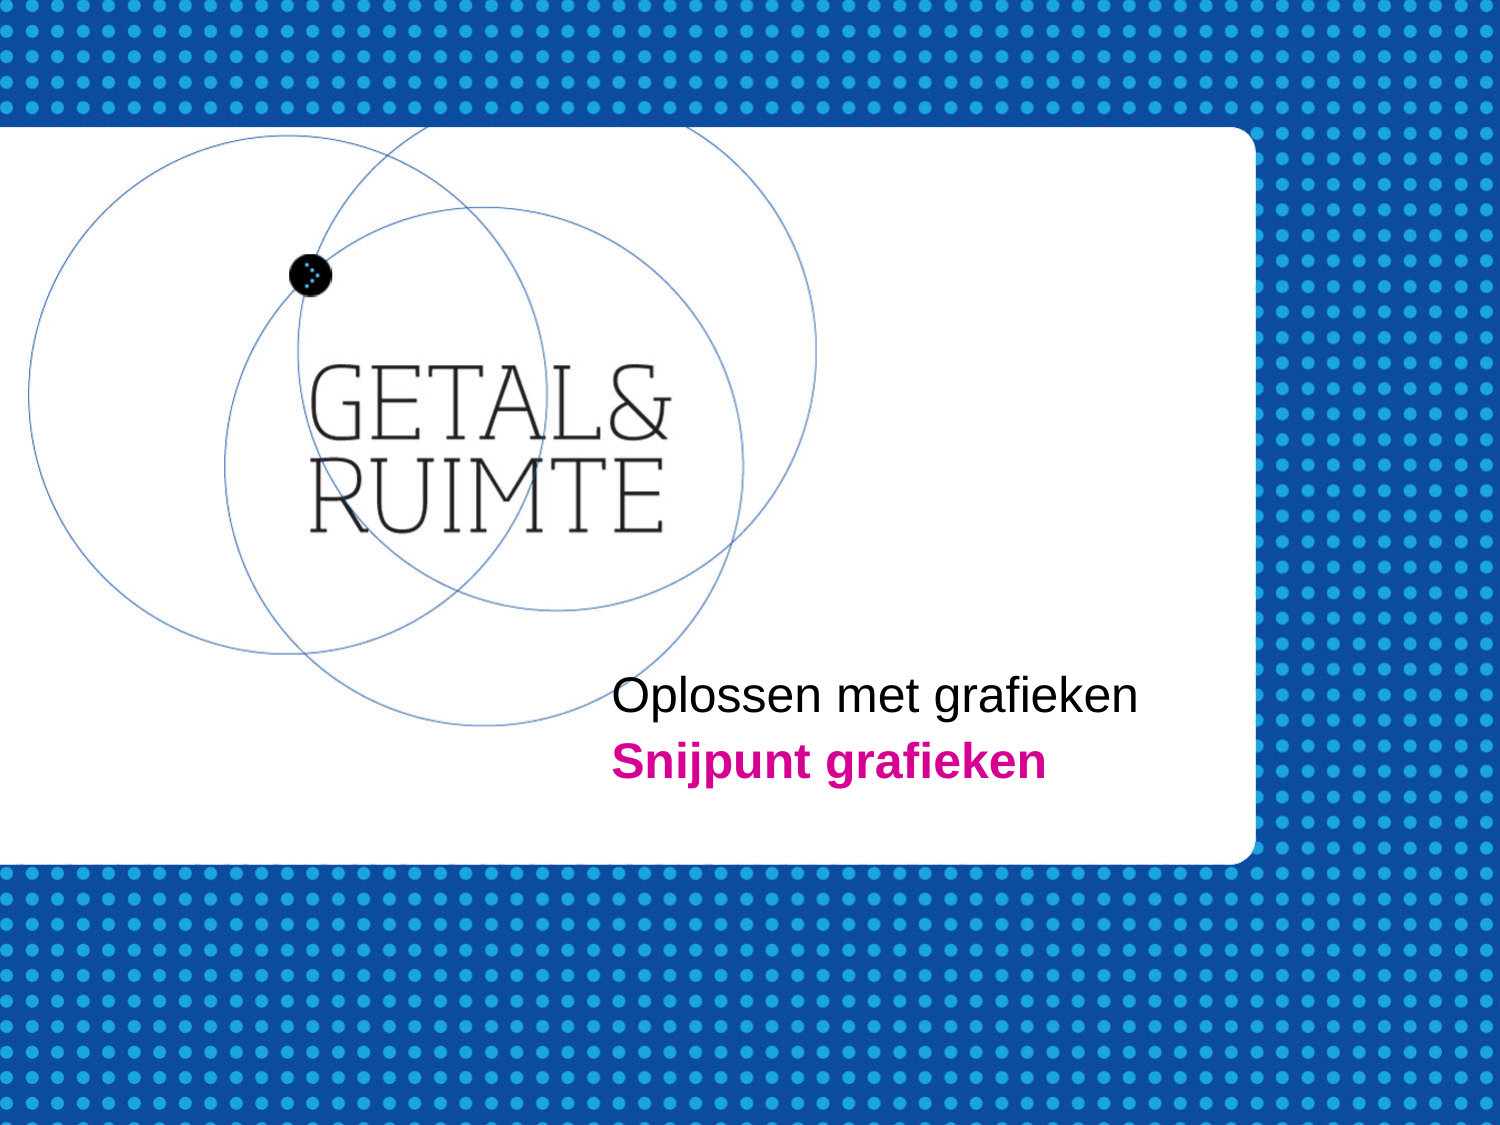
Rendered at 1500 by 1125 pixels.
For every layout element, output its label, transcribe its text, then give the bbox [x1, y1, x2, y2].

picture [0, 0, 1500, 1125]
text_box Oplossen met grafieken Snijpunt grafieken [596, 648, 1176, 870]
